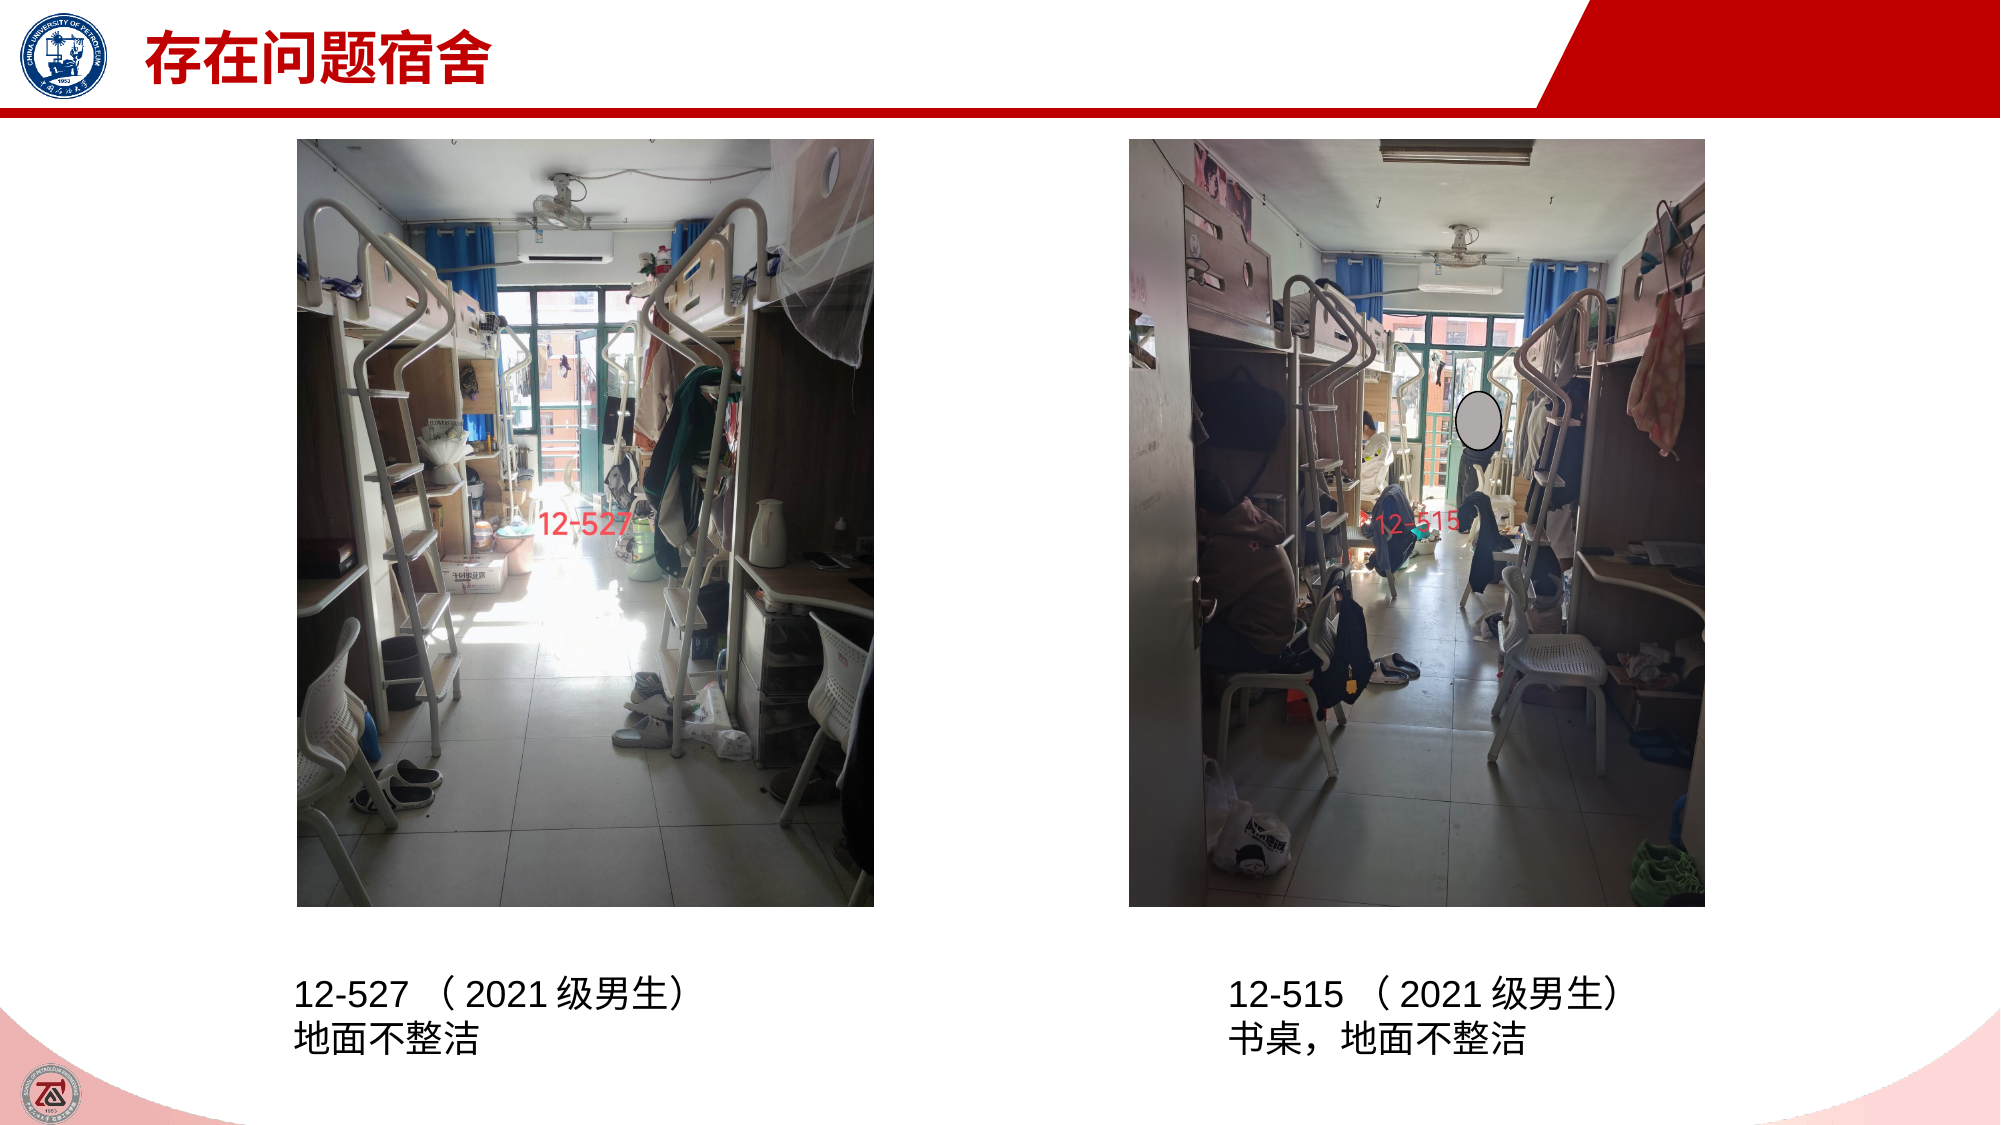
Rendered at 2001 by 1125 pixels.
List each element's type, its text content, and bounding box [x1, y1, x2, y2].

picture [0, 1006, 255, 1125]
picture [1745, 1006, 2001, 1125]
text_box 12-527（2021级男生） 地面不整洁 [278, 962, 959, 1067]
text_box 存在问题宿舍 [129, 14, 509, 99]
text_box 12-515（2021级男生） 书桌，地面不整洁 [1213, 962, 1894, 1067]
picture [20, 13, 107, 99]
picture [1129, 139, 1705, 907]
picture [297, 139, 874, 907]
